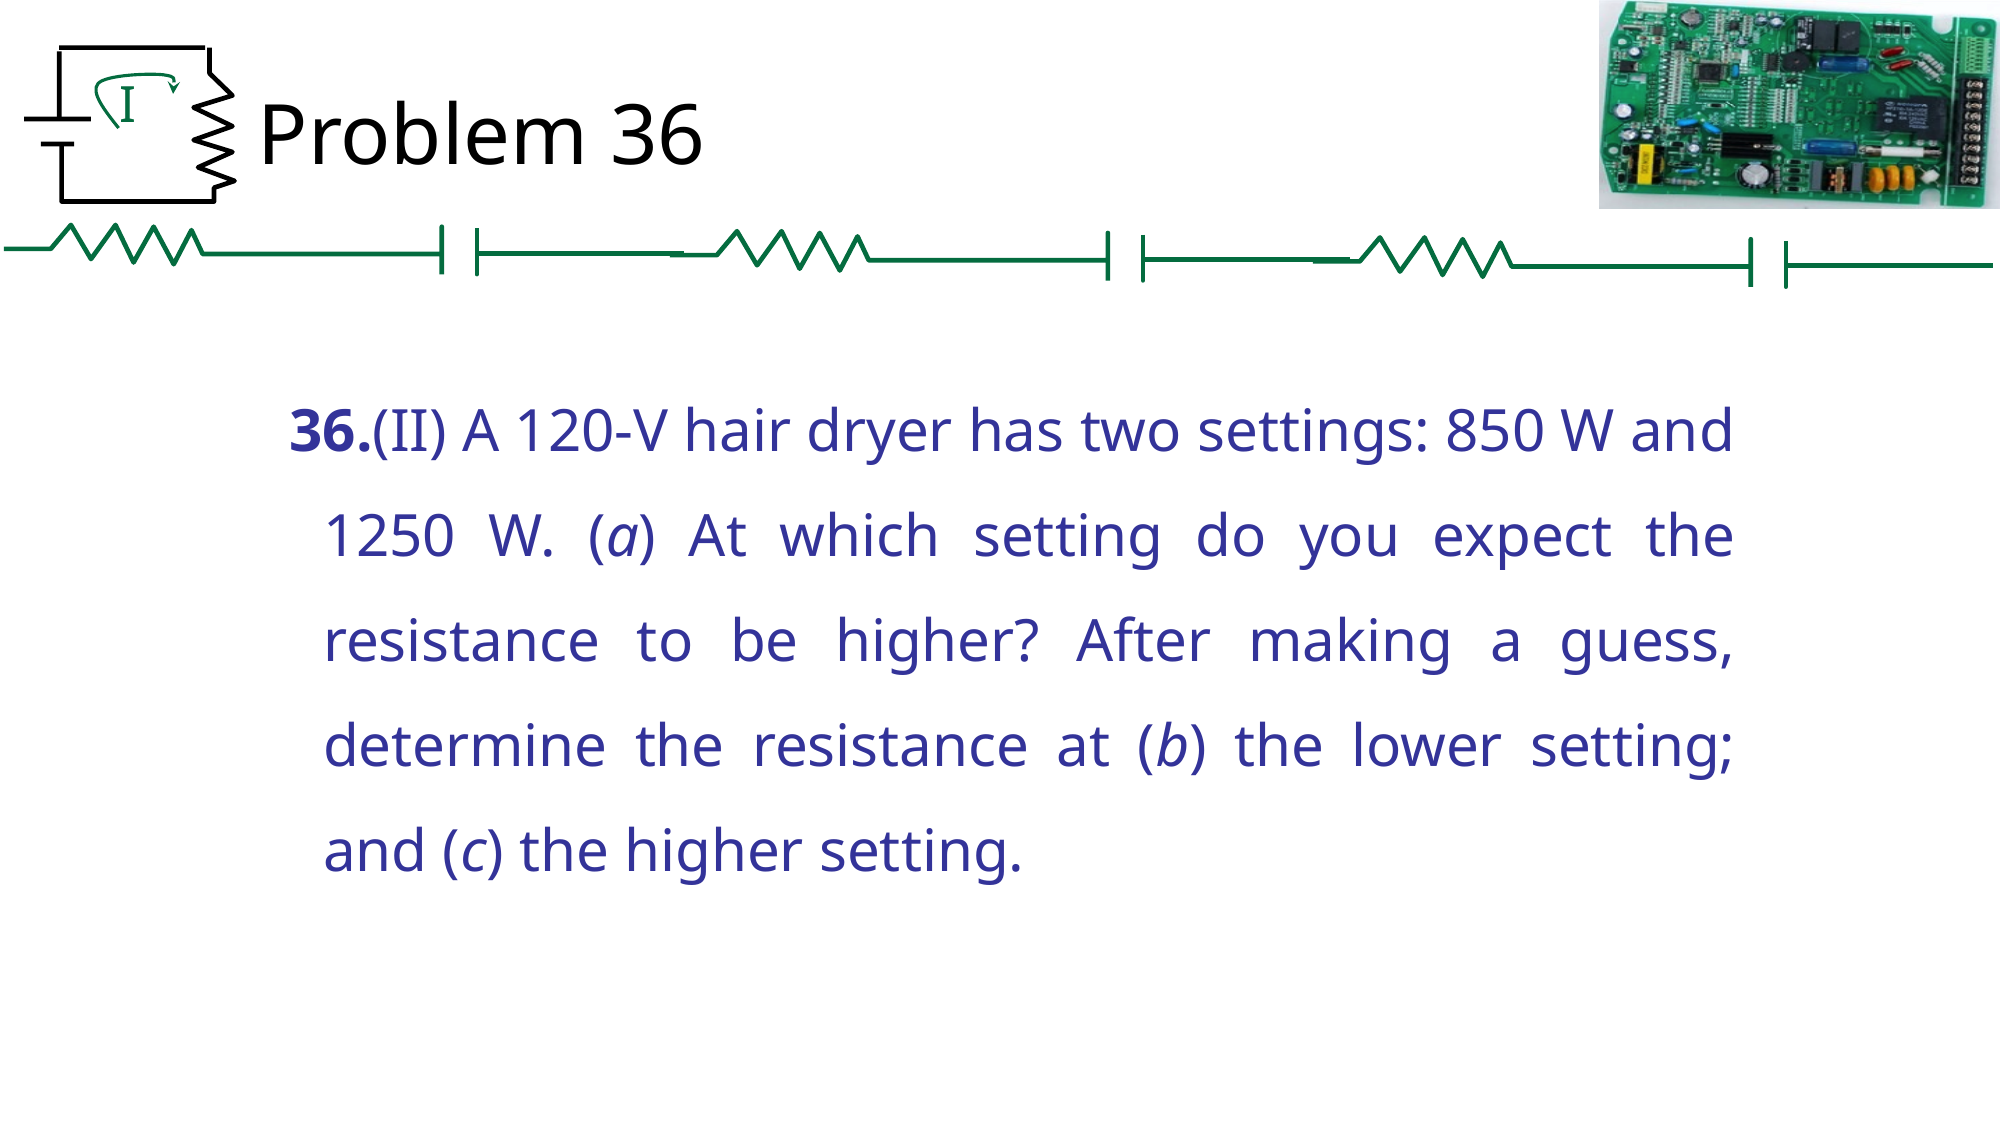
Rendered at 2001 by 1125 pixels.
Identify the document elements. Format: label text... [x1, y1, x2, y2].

title Problem 36 [242, 37, 1584, 225]
picture [1599, 0, 2000, 209]
text_box 36.(II) A 120-V hair dryer has two settings: 850 W and 1250 W. (a) At which setting do you expect the resistance to be higher? After making a guess, determine the resistance at (b) the lower setting; and (c) the higher setting. [275, 350, 1750, 890]
